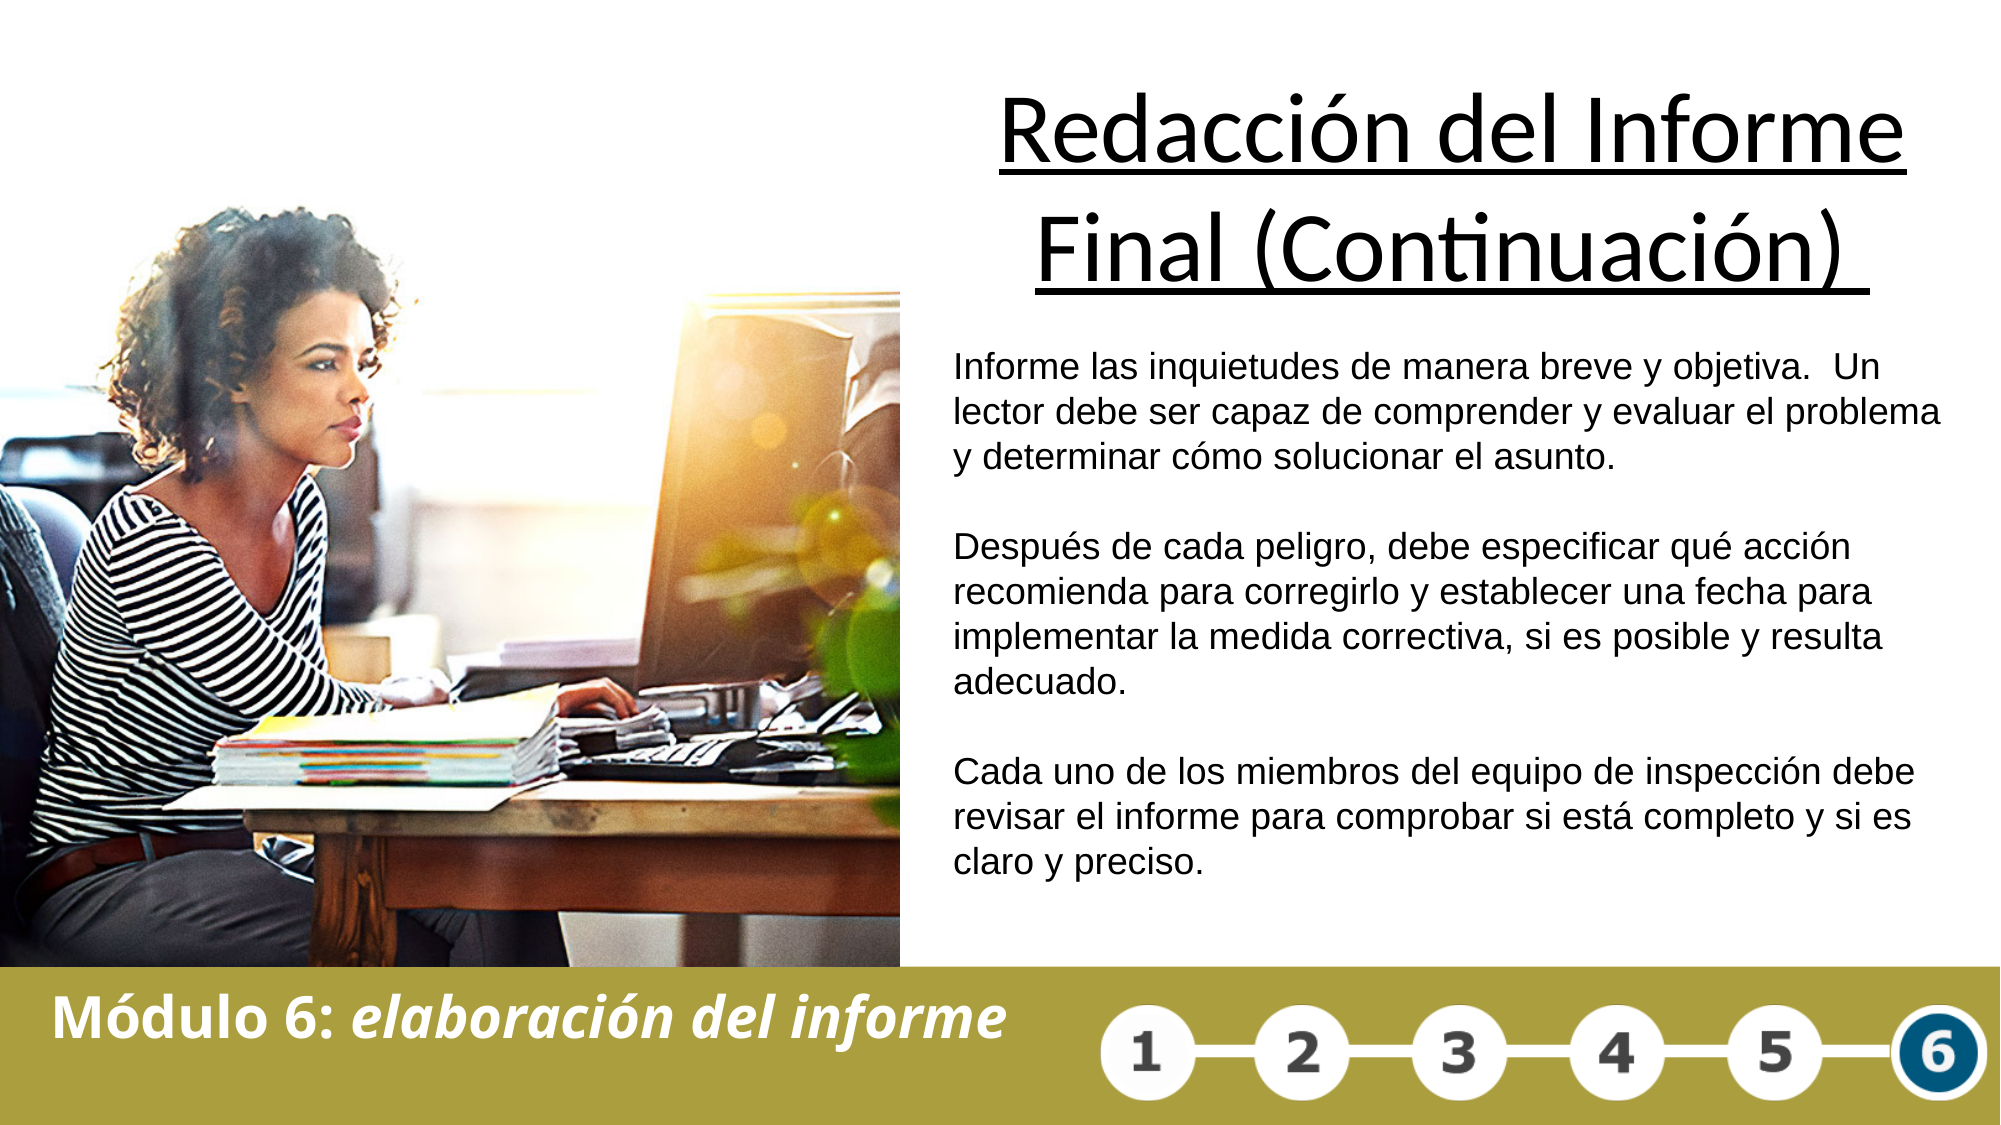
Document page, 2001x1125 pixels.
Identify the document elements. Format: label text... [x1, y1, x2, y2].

text_box Módulo 6: elaboración del informe [35, 972, 1053, 1058]
text_box Redacción del Informe Final (Continuación) Informe las inquietudes de manera breve y objetiva. Un lector debe ser capaz de comprender y evaluar el problema y determinar cómo solucionar el asunto. Después de cada peligro, debe especificar qué acción recomienda para corregirlo y establecer una fecha para implementar la medida correctiva, si es posible y resulta adecuado. Cada uno de los miembros del equipo de inspección debe revisar el informe para comprobar si está completo y si es claro y preciso. [938, 54, 1968, 890]
picture [1078, 975, 2000, 1125]
picture [0, 0, 901, 967]
text_box [0, 966, 2000, 1125]
